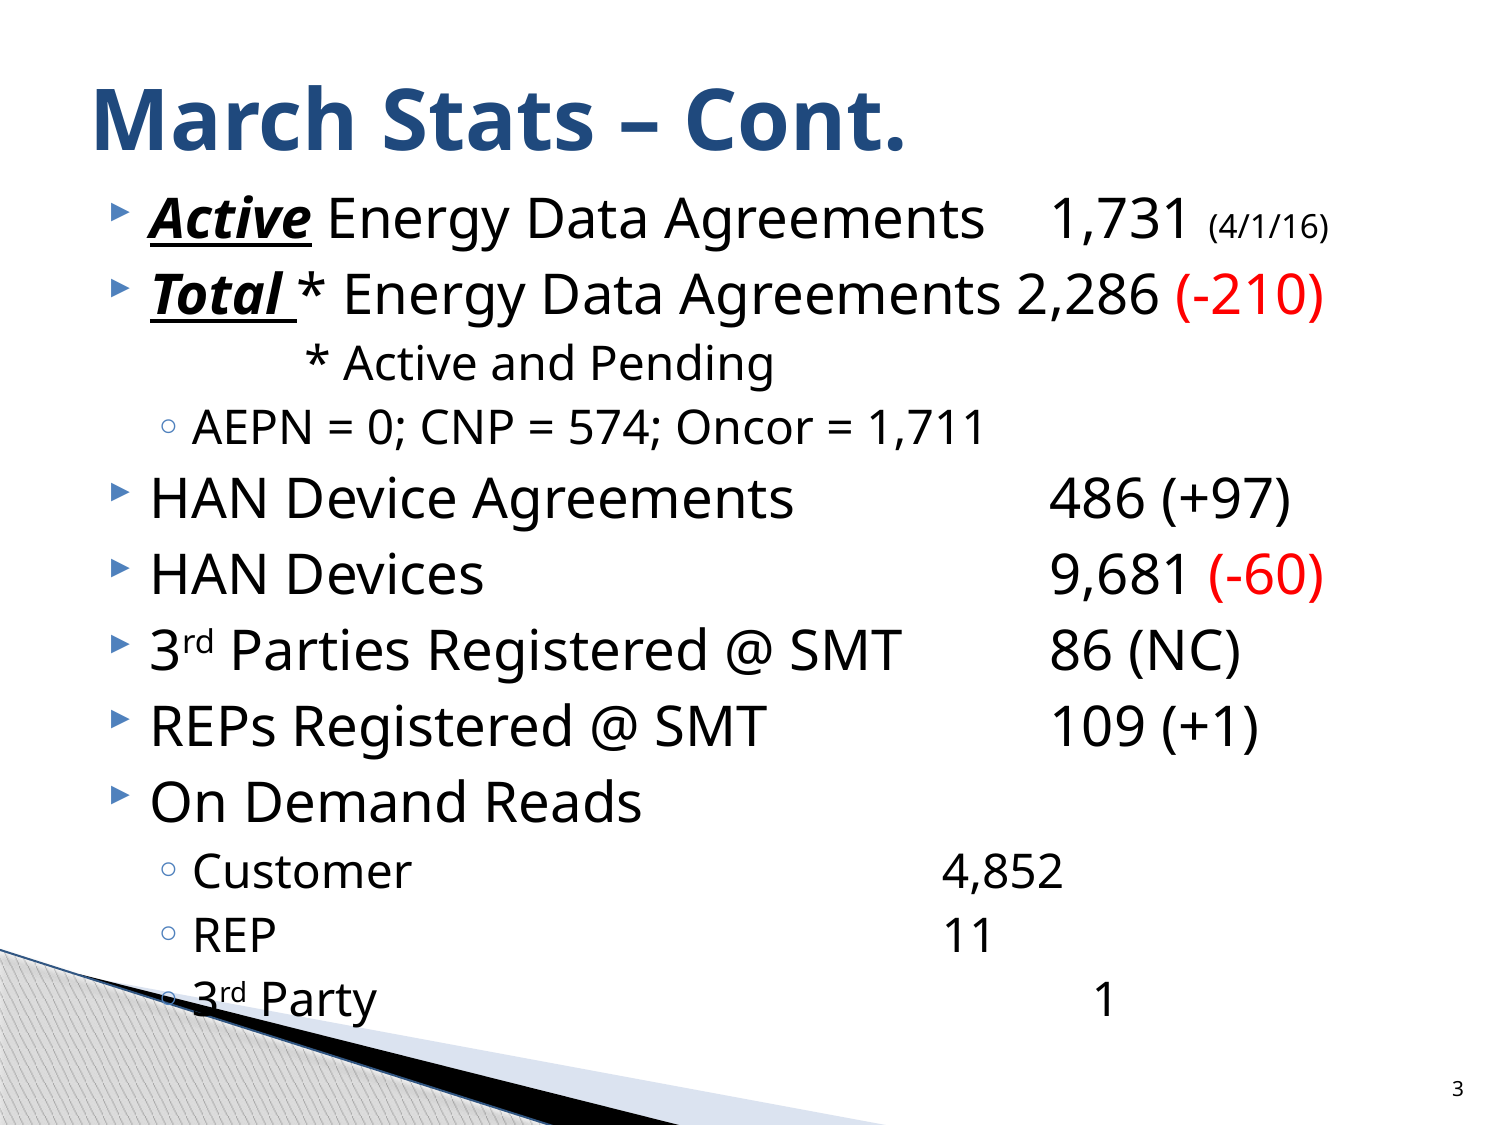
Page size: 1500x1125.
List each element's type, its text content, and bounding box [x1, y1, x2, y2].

slide_number 3 [1418, 1051, 1479, 1112]
title March Stats – Cont. [75, 45, 1425, 188]
list Active Energy Data Agreements 1,731 (4/1/16) Total * Energy Data Agreements 2,286 (-210) * Active and Pending AEPN = 0; CNP = 574; Oncor = 1,711 HAN Device Agreements 486 (+97) HAN Devices 9,681 (-60) 3rd Parties Registered @ SMT 86 (NC) REPs Registered @ SMT 109 (+1) On Demand Reads Customer 4,852 REP 11 3rd Party 1 [75, 174, 1475, 1075]
